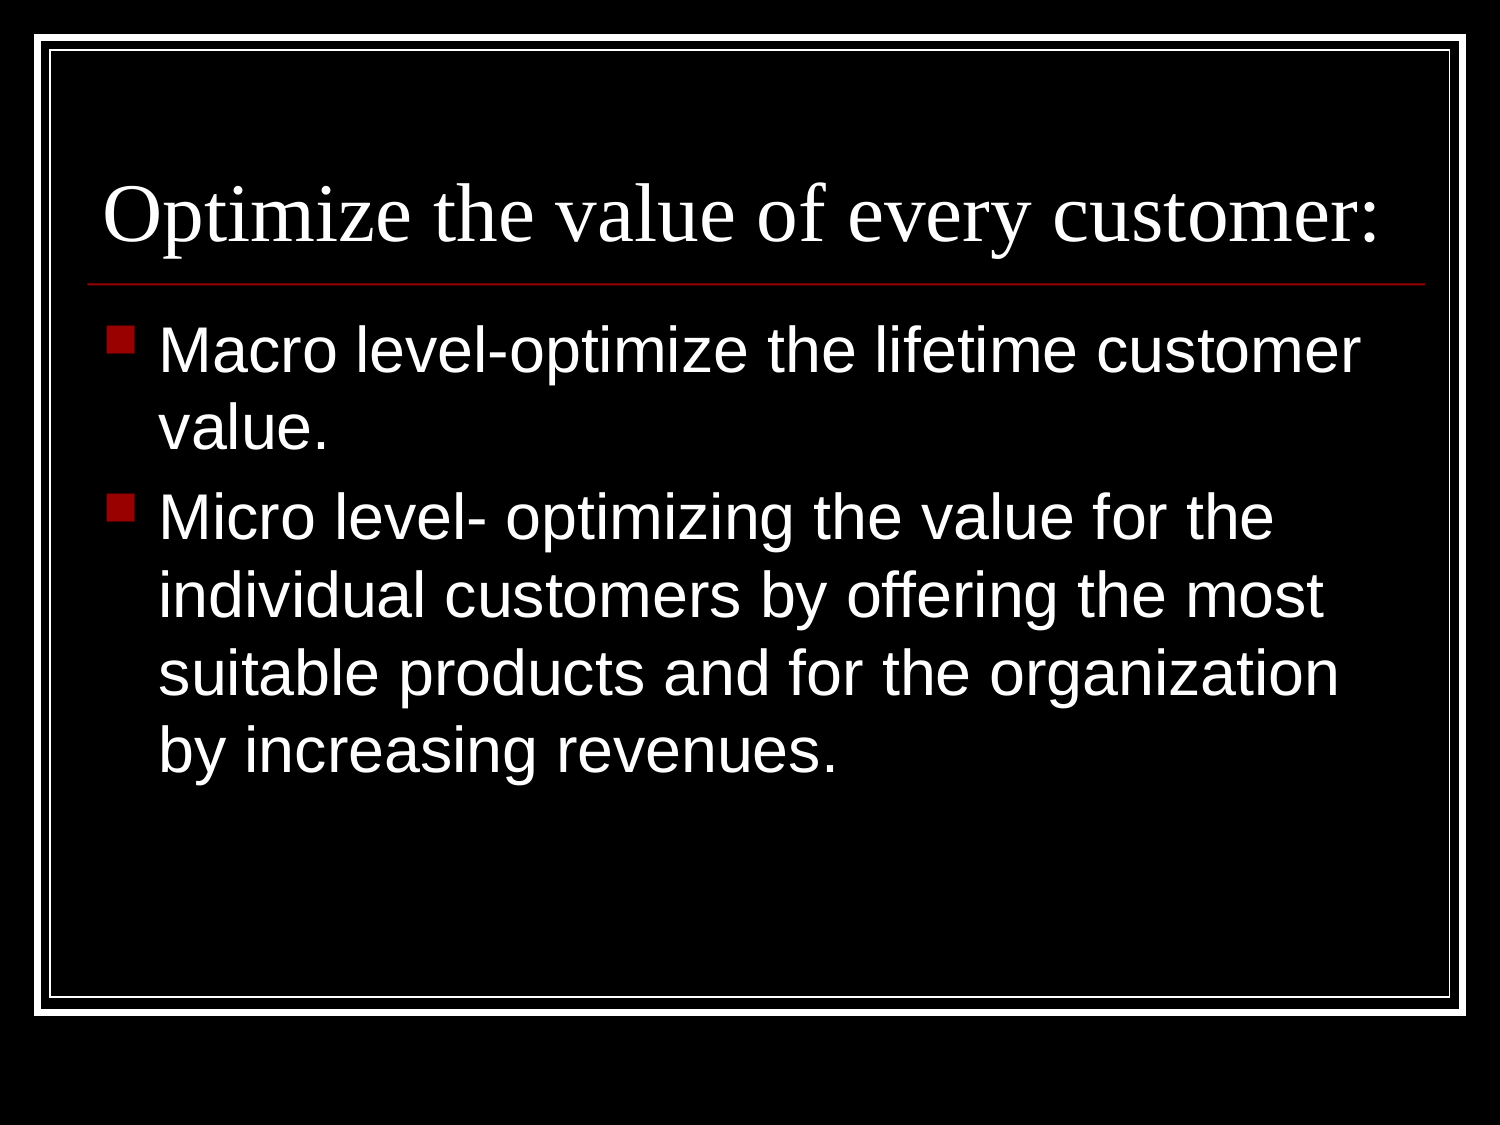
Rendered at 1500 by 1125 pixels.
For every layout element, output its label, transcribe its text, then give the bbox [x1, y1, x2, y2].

list Macro level-optimize the lifetime customer value. Micro level- optimizing the value for the individual customers by offering the most suitable products and for the organization by increasing revenues. [87, 299, 1426, 963]
title Optimize the value of every customer: [87, 77, 1426, 266]
